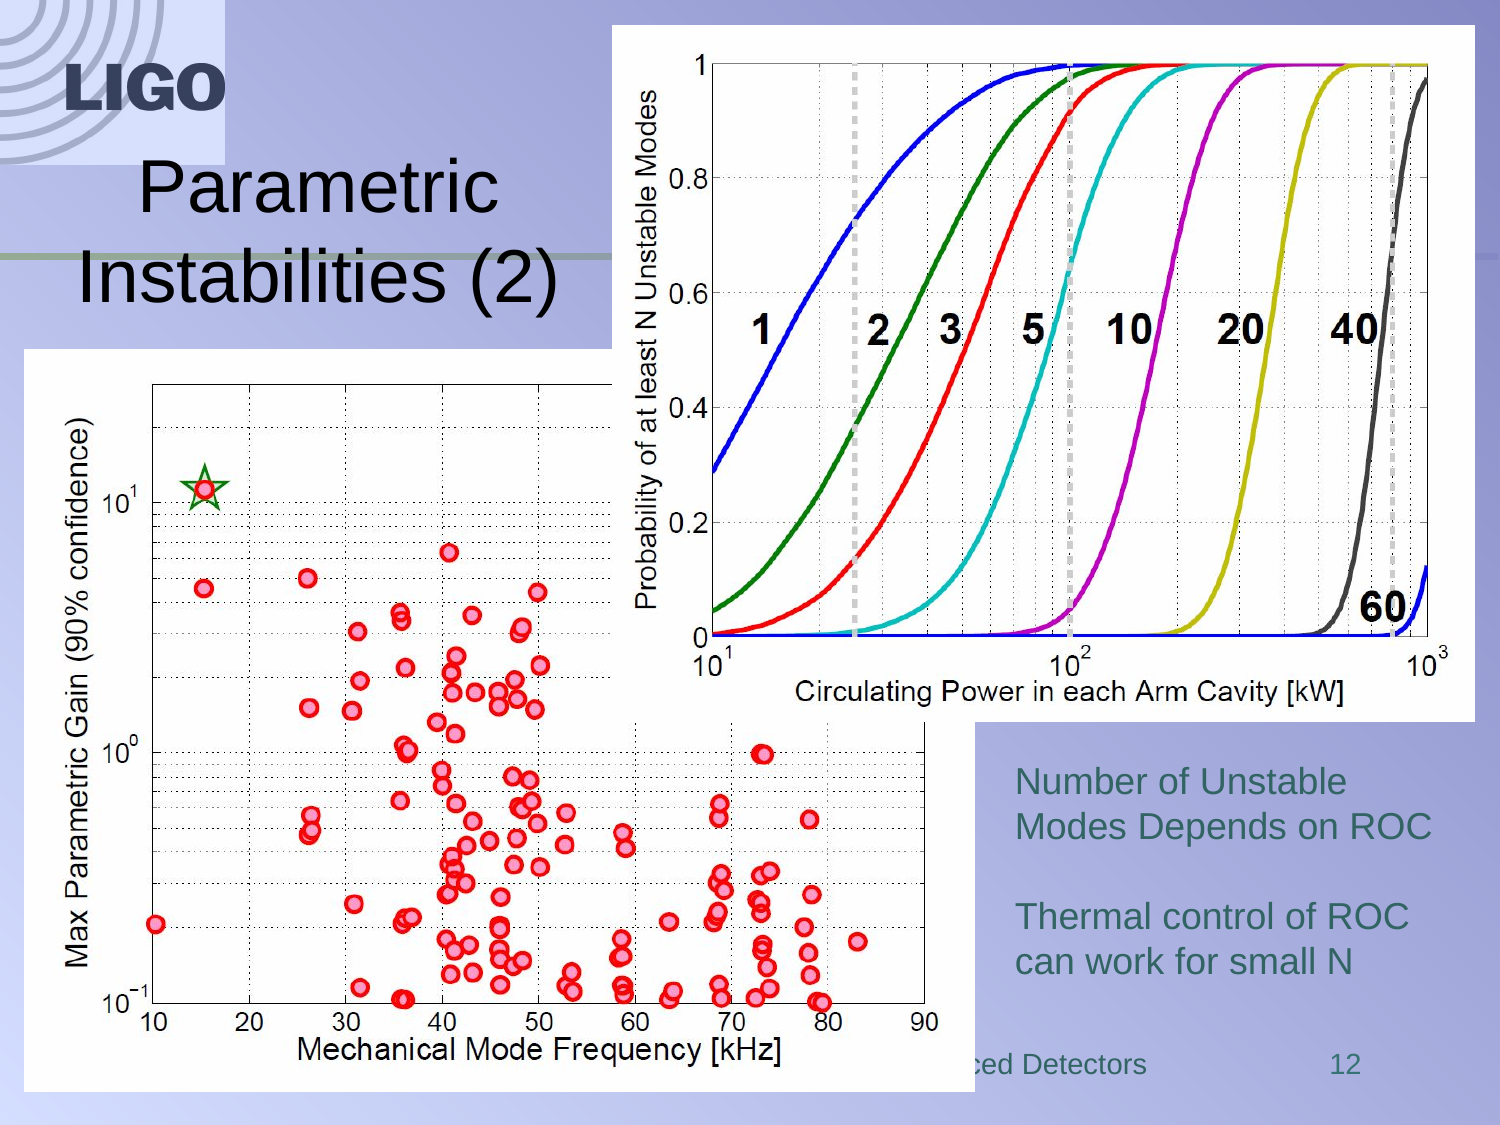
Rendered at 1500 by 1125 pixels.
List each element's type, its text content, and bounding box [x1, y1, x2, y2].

title Parametric Instabilities (2) [37, 37, 601, 326]
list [24, 349, 976, 1092]
text_box Number of Unstable Modes Depends on ROC Thermal control of ROC can work for small N [999, 749, 1475, 990]
picture [612, 25, 1476, 722]
